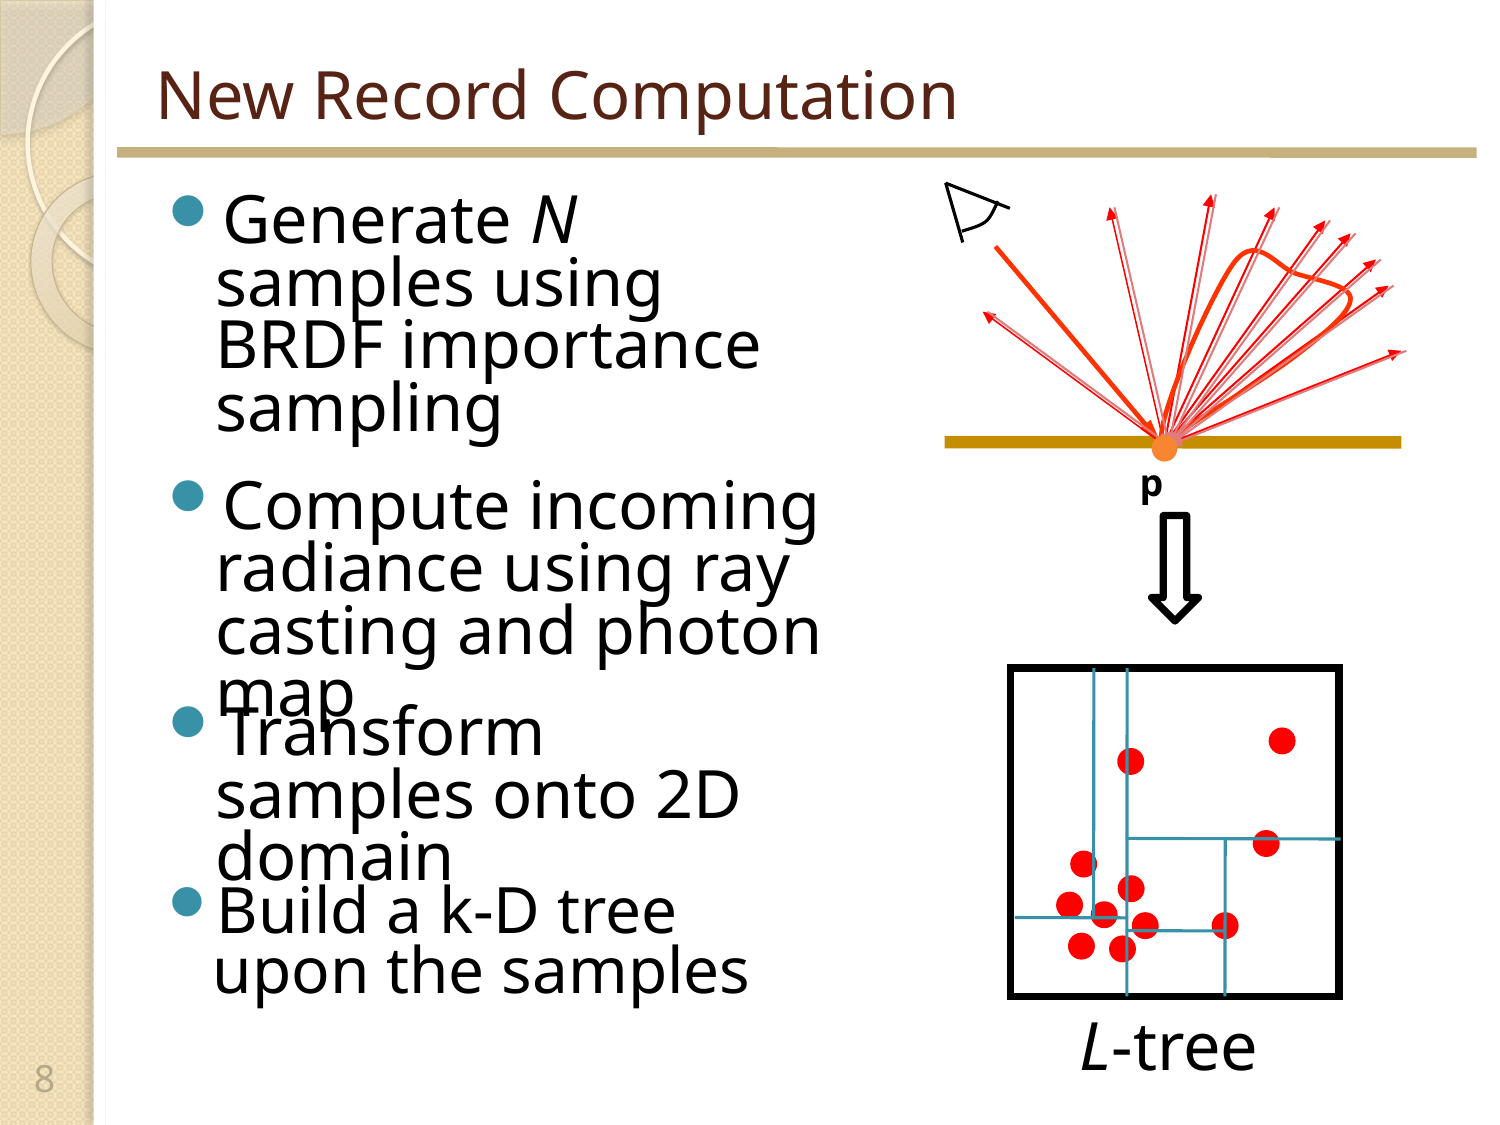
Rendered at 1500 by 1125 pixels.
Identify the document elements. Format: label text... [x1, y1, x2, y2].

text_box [940, 184, 1012, 241]
list Generate N samples using BRDF importance sampling [140, 187, 786, 457]
text_box Transform samples onto 2D domain [140, 699, 809, 864]
text_box Compute incoming radiance using ray casting and photon map [140, 472, 950, 692]
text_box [1014, 667, 1341, 997]
text_box Build a k-D tree upon the samples [140, 878, 786, 1032]
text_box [1122, 434, 1181, 520]
text_box [1149, 513, 1201, 624]
text_box L-tree [987, 996, 1351, 1091]
title New Record Computation [140, 45, 1466, 141]
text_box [987, 193, 1407, 446]
slide_number 8 [7, 1035, 82, 1114]
